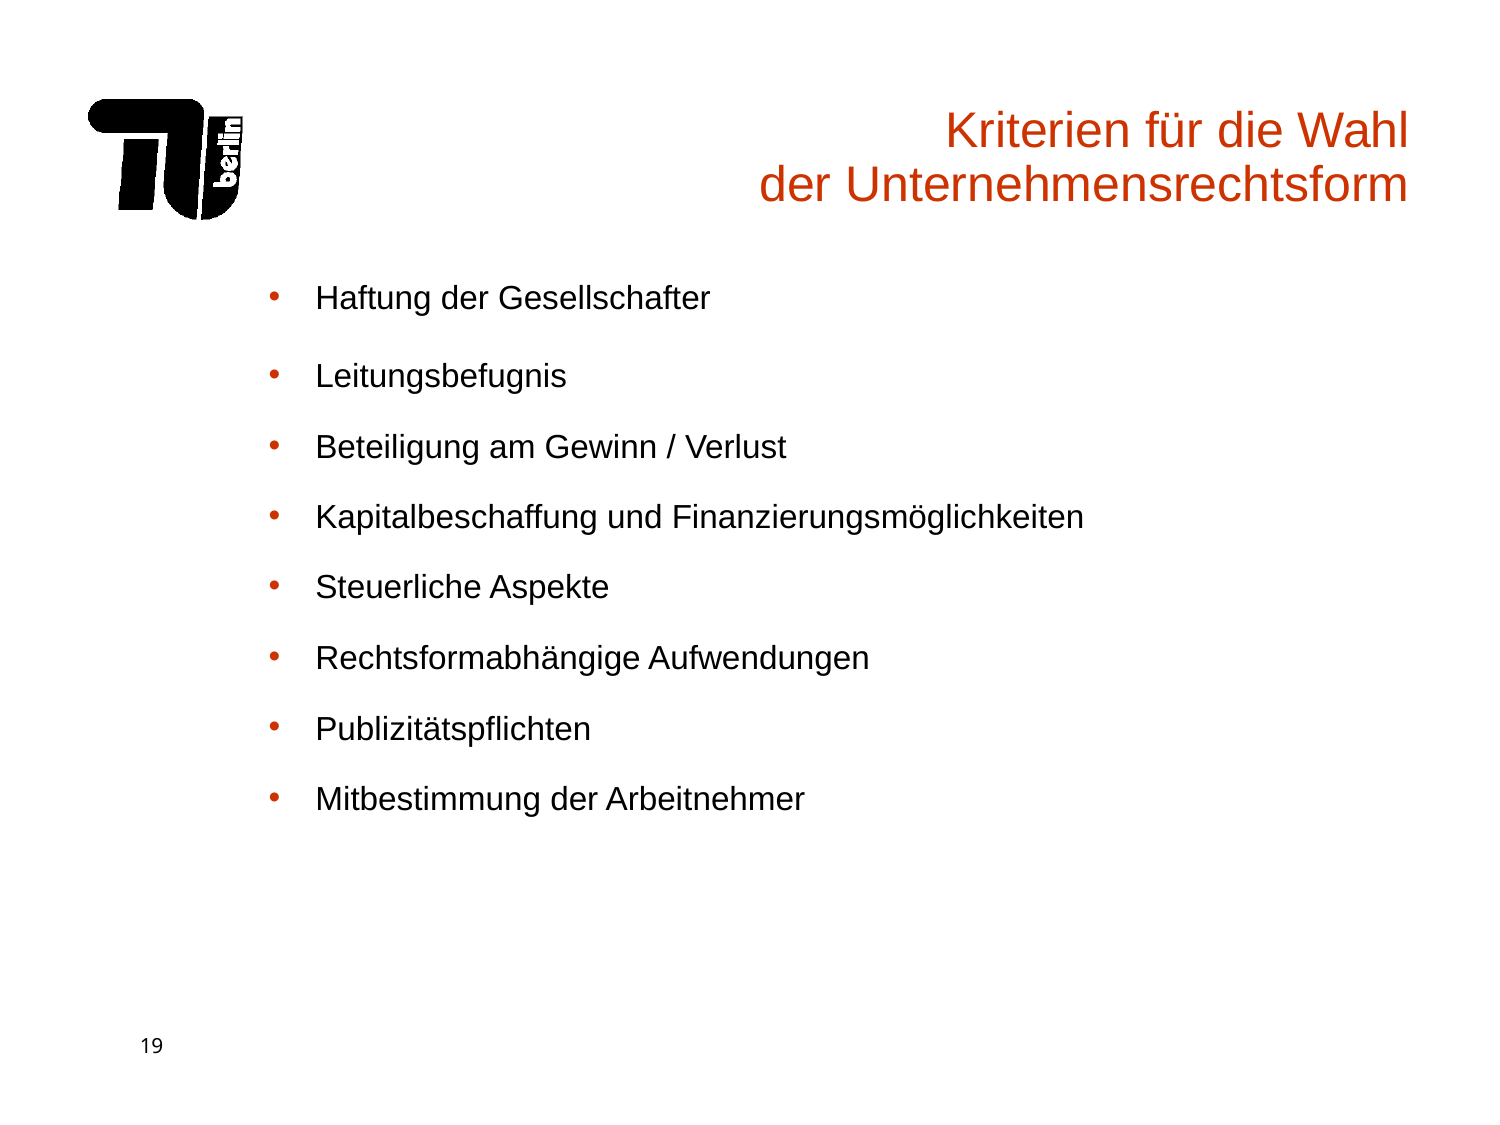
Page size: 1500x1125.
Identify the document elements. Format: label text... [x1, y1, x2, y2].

picture [88, 99, 243, 220]
text_box Haftung der Gesellschafter Leitungsbefugnis Beteiligung am Gewinn / Verlust Kapitalbeschaffung und Finanzierungsmöglichkeiten Steuerliche Aspekte Rechtsformabhängige Aufwendungen Publizitätspflichten Mitbestimmung der Arbeitnehmer [253, 276, 1392, 1071]
title Kriterien für die Wahl der Unternehmensrechtsform [312, 62, 1425, 220]
